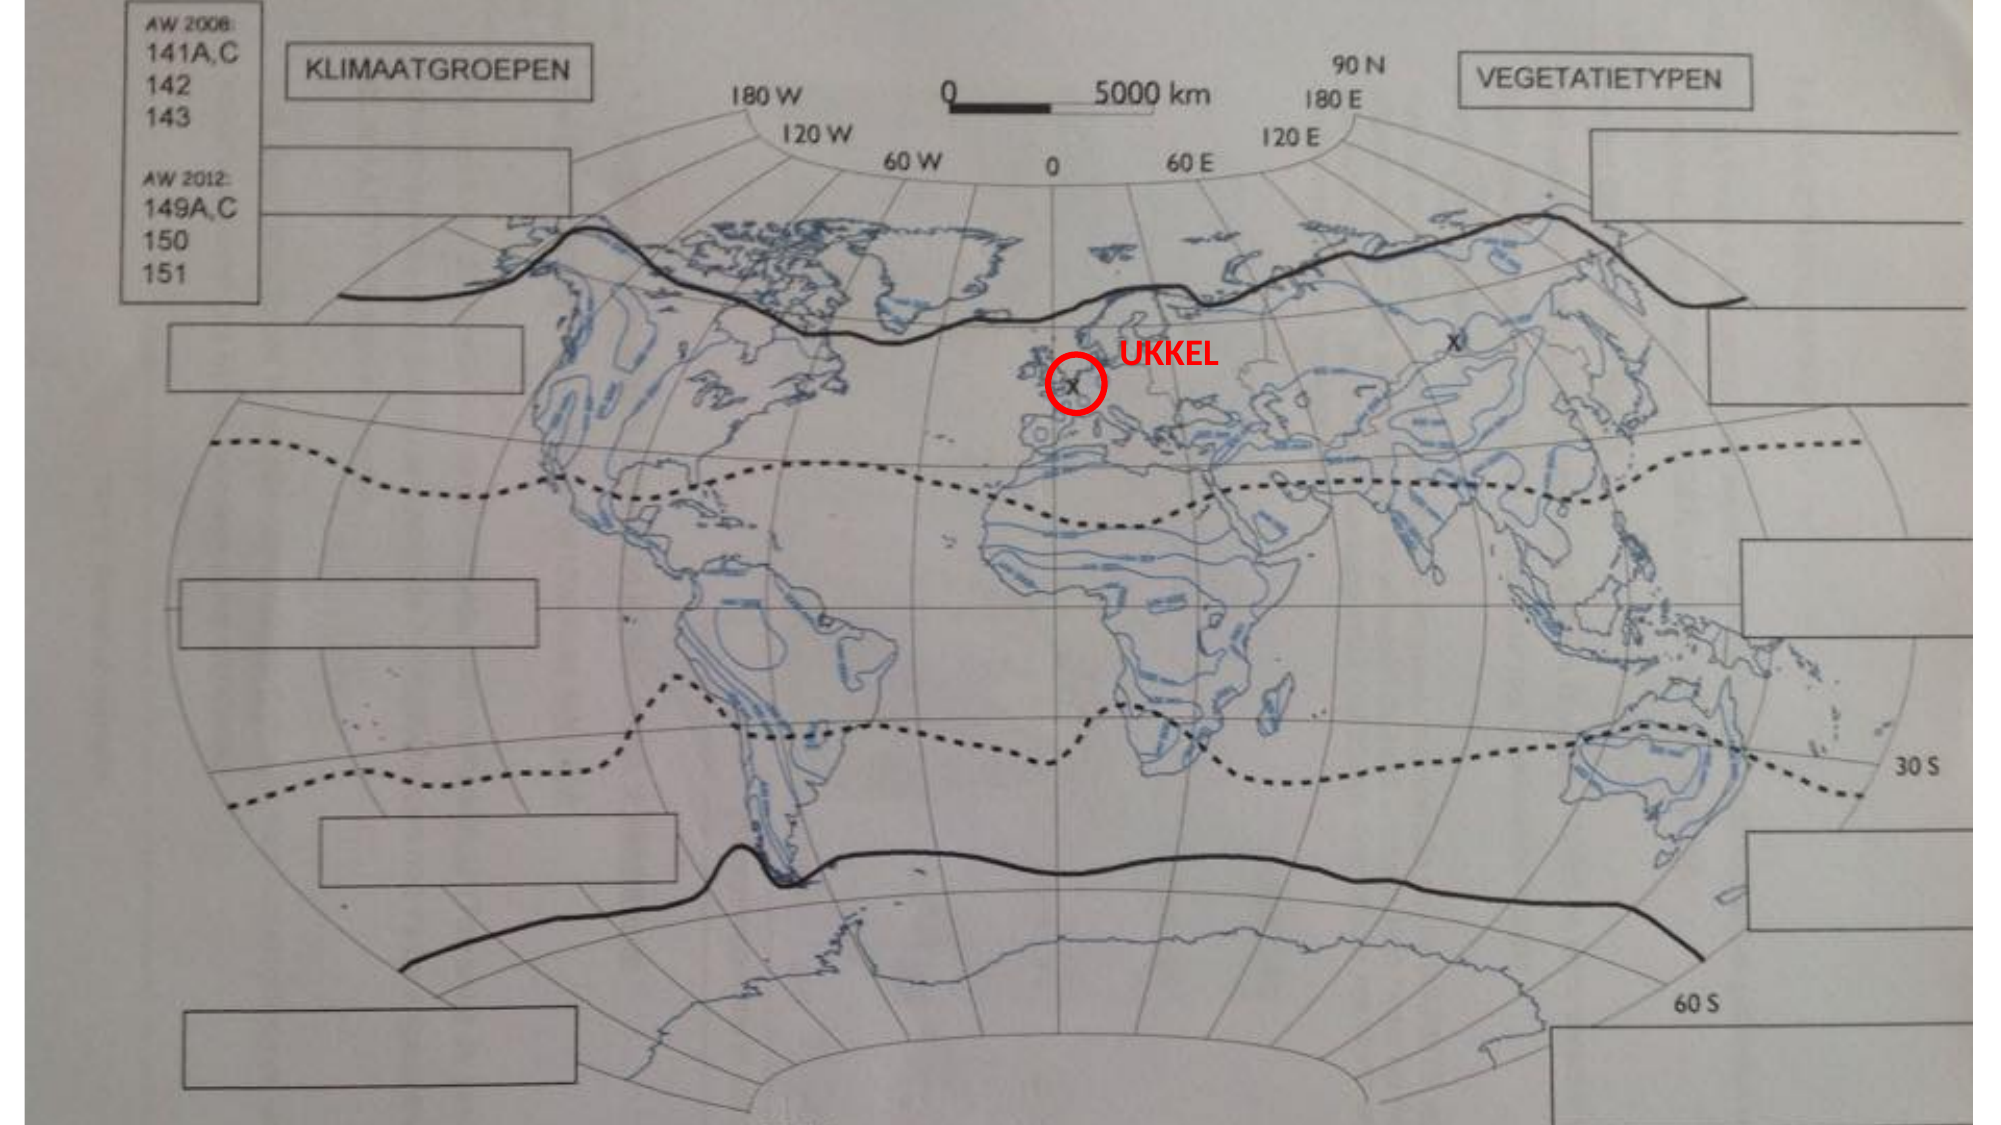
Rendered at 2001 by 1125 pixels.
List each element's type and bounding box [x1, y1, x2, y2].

text_box [1048, 320, 1401, 413]
picture [24, 0, 1973, 1125]
